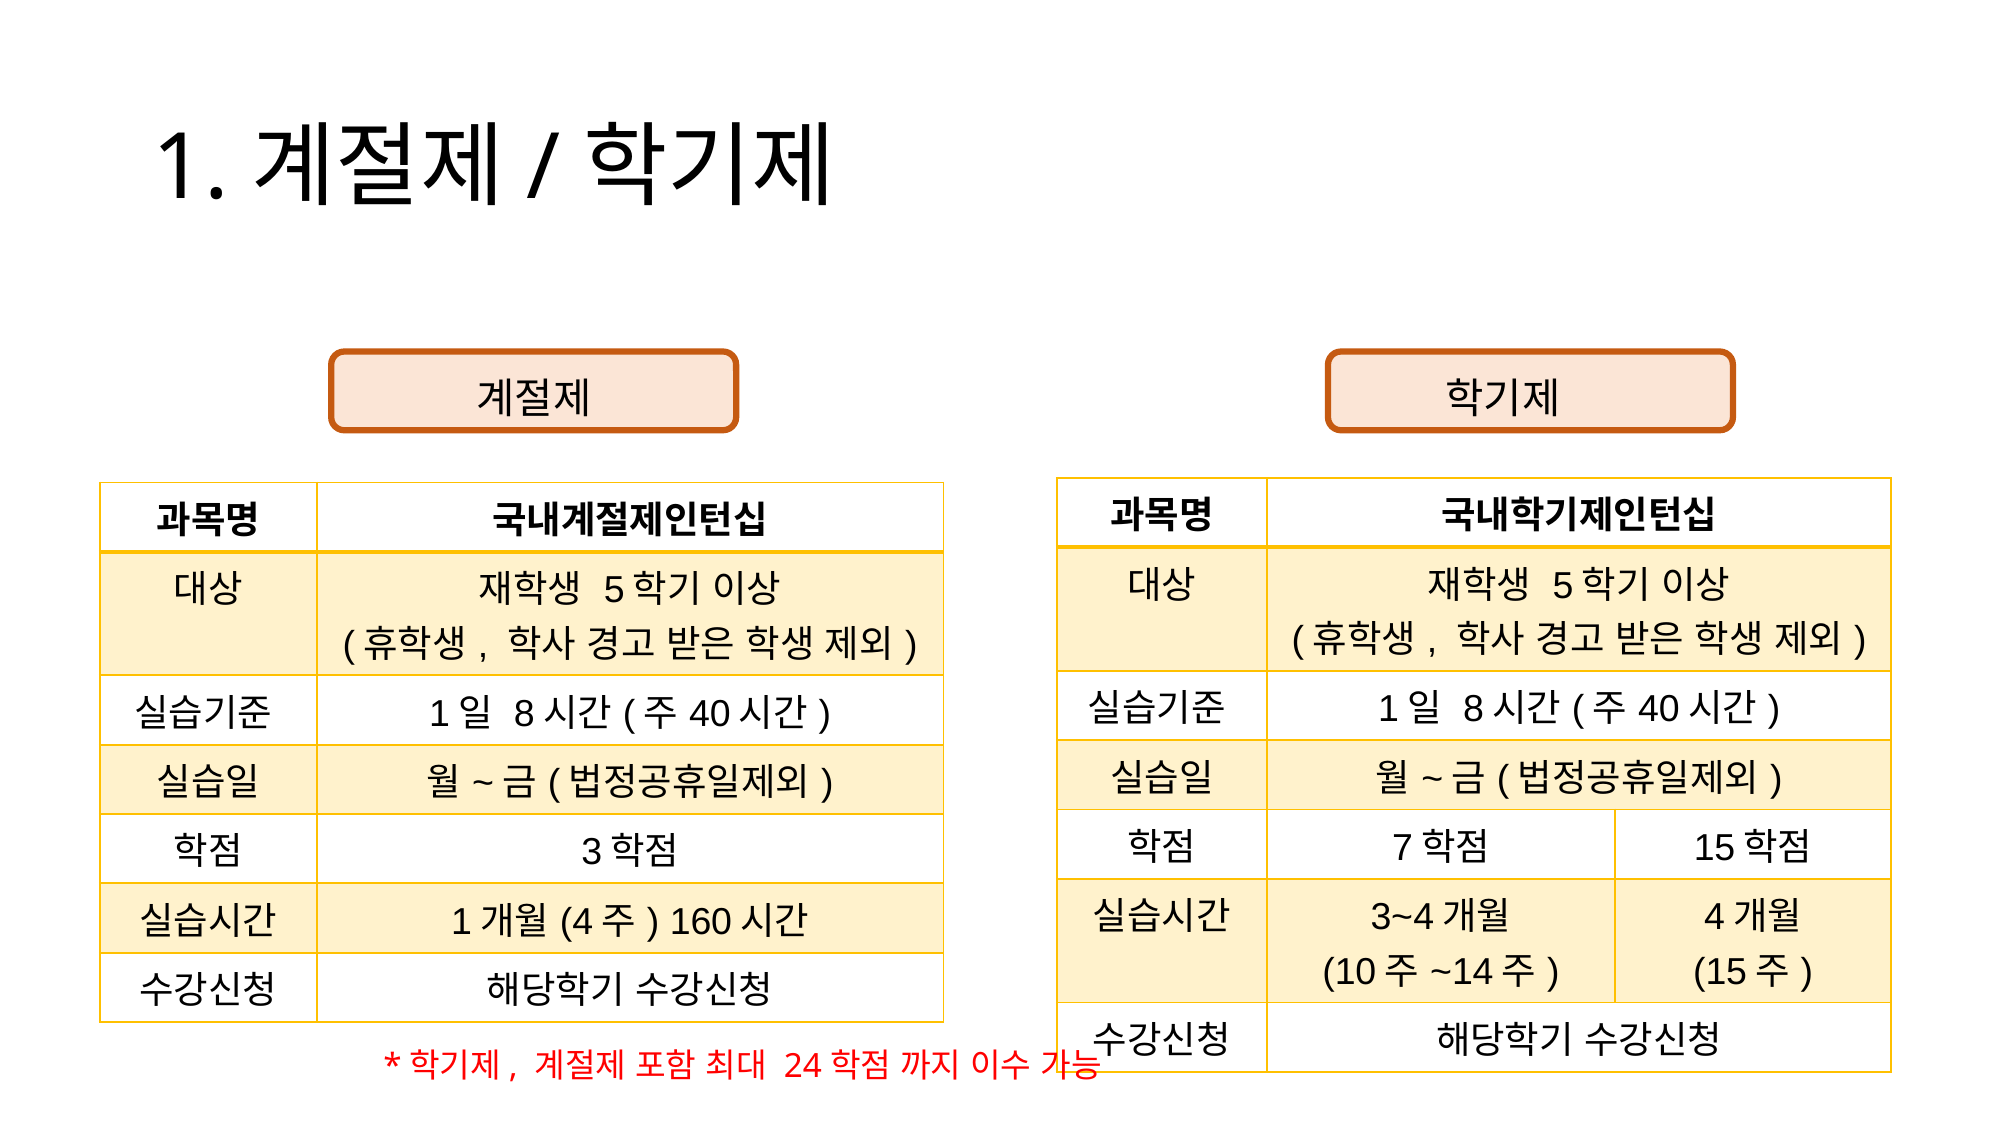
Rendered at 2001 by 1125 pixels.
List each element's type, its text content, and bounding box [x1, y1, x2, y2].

title 1.계절제/학기제 [137, 59, 1863, 278]
table_cell 15학점 [1616, 810, 1890, 878]
table_cell 수강신청 [1058, 1003, 1266, 1036]
table_header 과목명 [101, 483, 316, 550]
table_cell 수강신청 [101, 954, 316, 1021]
table_cell 4개월 (15주) [1616, 880, 1890, 1002]
table_cell 재학생 5학기 이상 (휴학생, 학사 경고 받은 학생 제외) [318, 554, 943, 674]
table_cell 월~금(법정공휴일제외) [1268, 741, 1890, 809]
table_cell 3학점 [318, 815, 943, 882]
table_header 과목명 [1058, 479, 1266, 545]
table_cell 실습일 [1058, 741, 1266, 809]
table_cell 7학점 [1268, 810, 1614, 878]
text_box *학기제, 계절제 포함 최대 24학점 까지 이수 가능 [368, 1036, 1780, 1092]
table_cell 학점 [1058, 810, 1266, 878]
text_box 학기제 [1015, 299, 1863, 1014]
table_cell 월~금(법정공휴일제외) [318, 746, 943, 813]
table_header 국내계절제인턴십 [318, 483, 943, 550]
table_cell 학점 [101, 815, 316, 882]
list 계절제 [137, 299, 930, 482]
table_cell 실습시간 [1058, 880, 1266, 1002]
table_cell 1일 8시간(주40시간) [318, 676, 943, 744]
table_cell 해당학기 수강신청 [1268, 1003, 1890, 1071]
table_cell 실습기준 [1058, 672, 1266, 739]
table_cell 실습시간 [101, 884, 316, 952]
table_cell 실습기준 [101, 676, 316, 744]
table_cell 실습일 [101, 746, 316, 813]
table_cell 대상 [101, 554, 316, 674]
table_cell 해당학기 수강신청 [318, 954, 943, 1021]
table_cell 대상 [1058, 549, 1266, 670]
table_cell 1개월(4주) 160시간 [318, 884, 943, 952]
table_cell 1일 8시간(주40시간) [1268, 672, 1890, 739]
table_header 국내학기제인턴십 [1268, 479, 1890, 545]
table_cell 3~4개월 (10주~14주) [1268, 880, 1614, 1002]
table_cell 재학생 5학기 이상 (휴학생, 학사 경고 받은 학생 제외) [1268, 549, 1890, 670]
